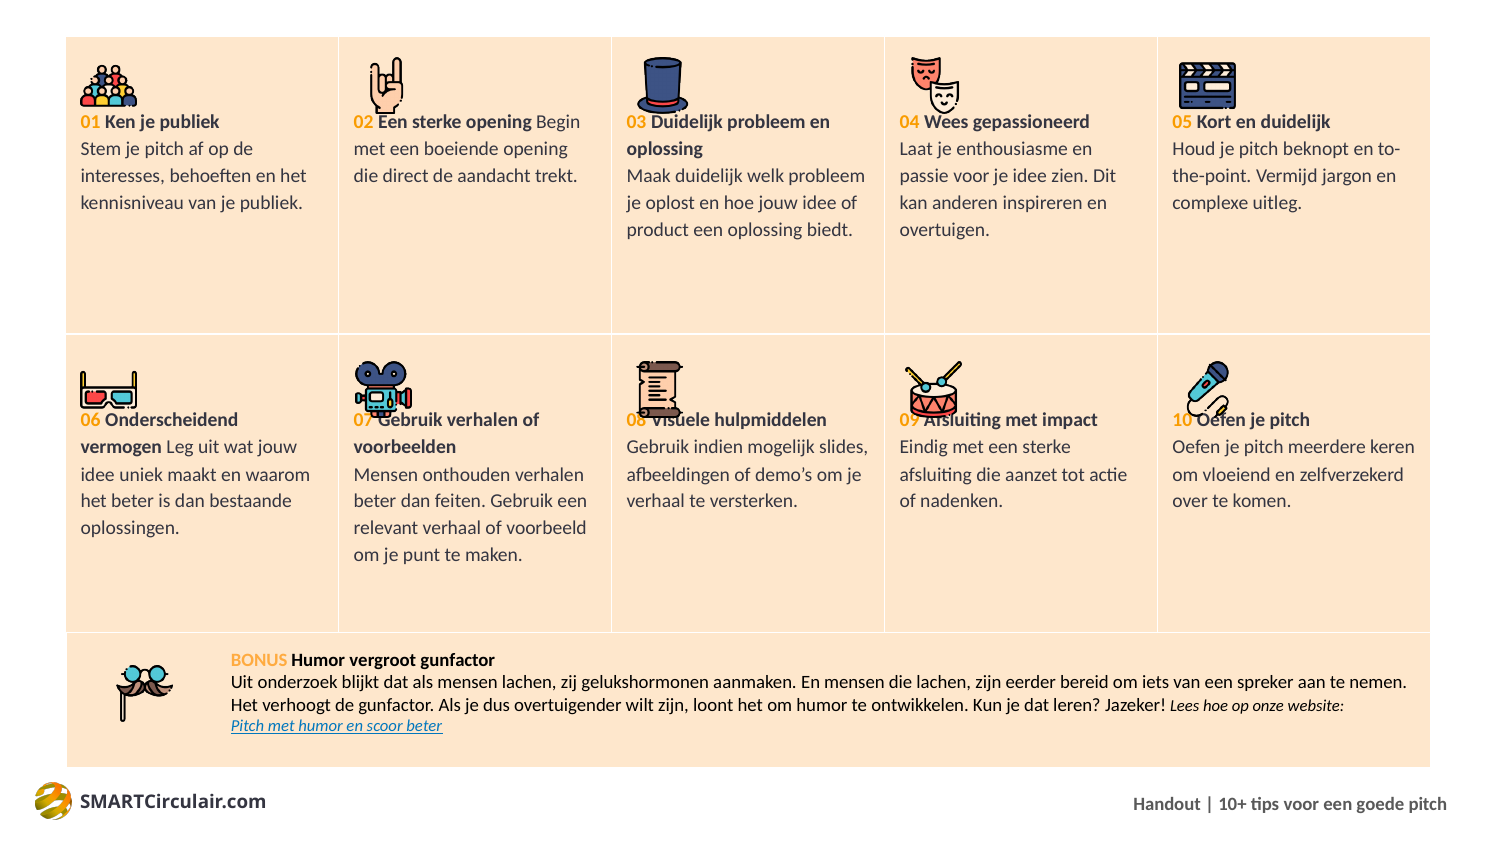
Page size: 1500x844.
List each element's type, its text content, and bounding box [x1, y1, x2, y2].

picture [1178, 56, 1236, 114]
picture [35, 782, 72, 820]
picture [357, 56, 415, 114]
text_box BONUS Humor vergroot gunfactor Uit onderzoek blijkt dat als mensen lachen, zij gelukshormonen aanmaken. En mensen die lachen, zijn eerder bereid om iets van een spreker aan te nemen. Het verhoogt de gunfactor. Als je dus overtuigender wilt zijn, loont het om humor te ontwikkelen. Kun je dat leren? Jazeker! Lees hoe op onze website: Pitch met humor en scoor beter [65, 632, 1431, 769]
picture [80, 361, 137, 418]
text_box 06 Onderscheidend vermogen Leg uit wat jouw idee uniek maakt en waarom het beter is dan bestaande oplossingen. [65, 335, 338, 632]
picture [80, 56, 137, 114]
picture [354, 361, 412, 418]
picture [906, 56, 964, 114]
picture [634, 56, 692, 114]
picture [1178, 361, 1236, 418]
text_box Handout | 10+ tips voor een goede pitch [213, 777, 1463, 820]
text_box 08 Visuele hulpmiddelen Gebruik indien mogelijk slides, afbeeldingen of demo’s om je verhaal te versterken. [611, 335, 884, 632]
text_box 02 Een sterke opening Begin met een boeiende opening die direct de aandacht trekt. [338, 35, 611, 335]
text_box 04 Wees gepassioneerd Laat je enthousiasme en passie voor je idee zien. Dit kan anderen inspireren en overtuigen. [884, 35, 1157, 335]
text_box 03 Duidelijk probleem en oplossing Maak duidelijk welk probleem je oplost en hoe jouw idee of product een oplossing biedt. [611, 35, 884, 335]
picture [116, 665, 173, 722]
text_box 10 Oefen je pitch Oefen je pitch meerdere keren om vloeiend en zelfverzekerd over te komen. [1157, 335, 1431, 632]
text_box 05 Kort en duidelijk Houd je pitch beknopt en to-the-point. Vermijd jargon en complexe uitleg. [1157, 35, 1431, 335]
text_box 01 Ken je publiek Stem je pitch af op de interesses, behoeften en het kennisniveau van je publiek. [65, 35, 338, 335]
text_box 07 Gebruik verhalen of voorbeelden Mensen onthouden verhalen beter dan feiten. Gebruik een relevant verhaal of voorbeeld om je punt te maken. [338, 335, 611, 632]
picture [630, 361, 688, 418]
text_box 09 Afsluiting met impact Eindig met een sterke afsluiting die aanzet tot actie of nadenken. [884, 335, 1157, 632]
picture [904, 361, 962, 418]
